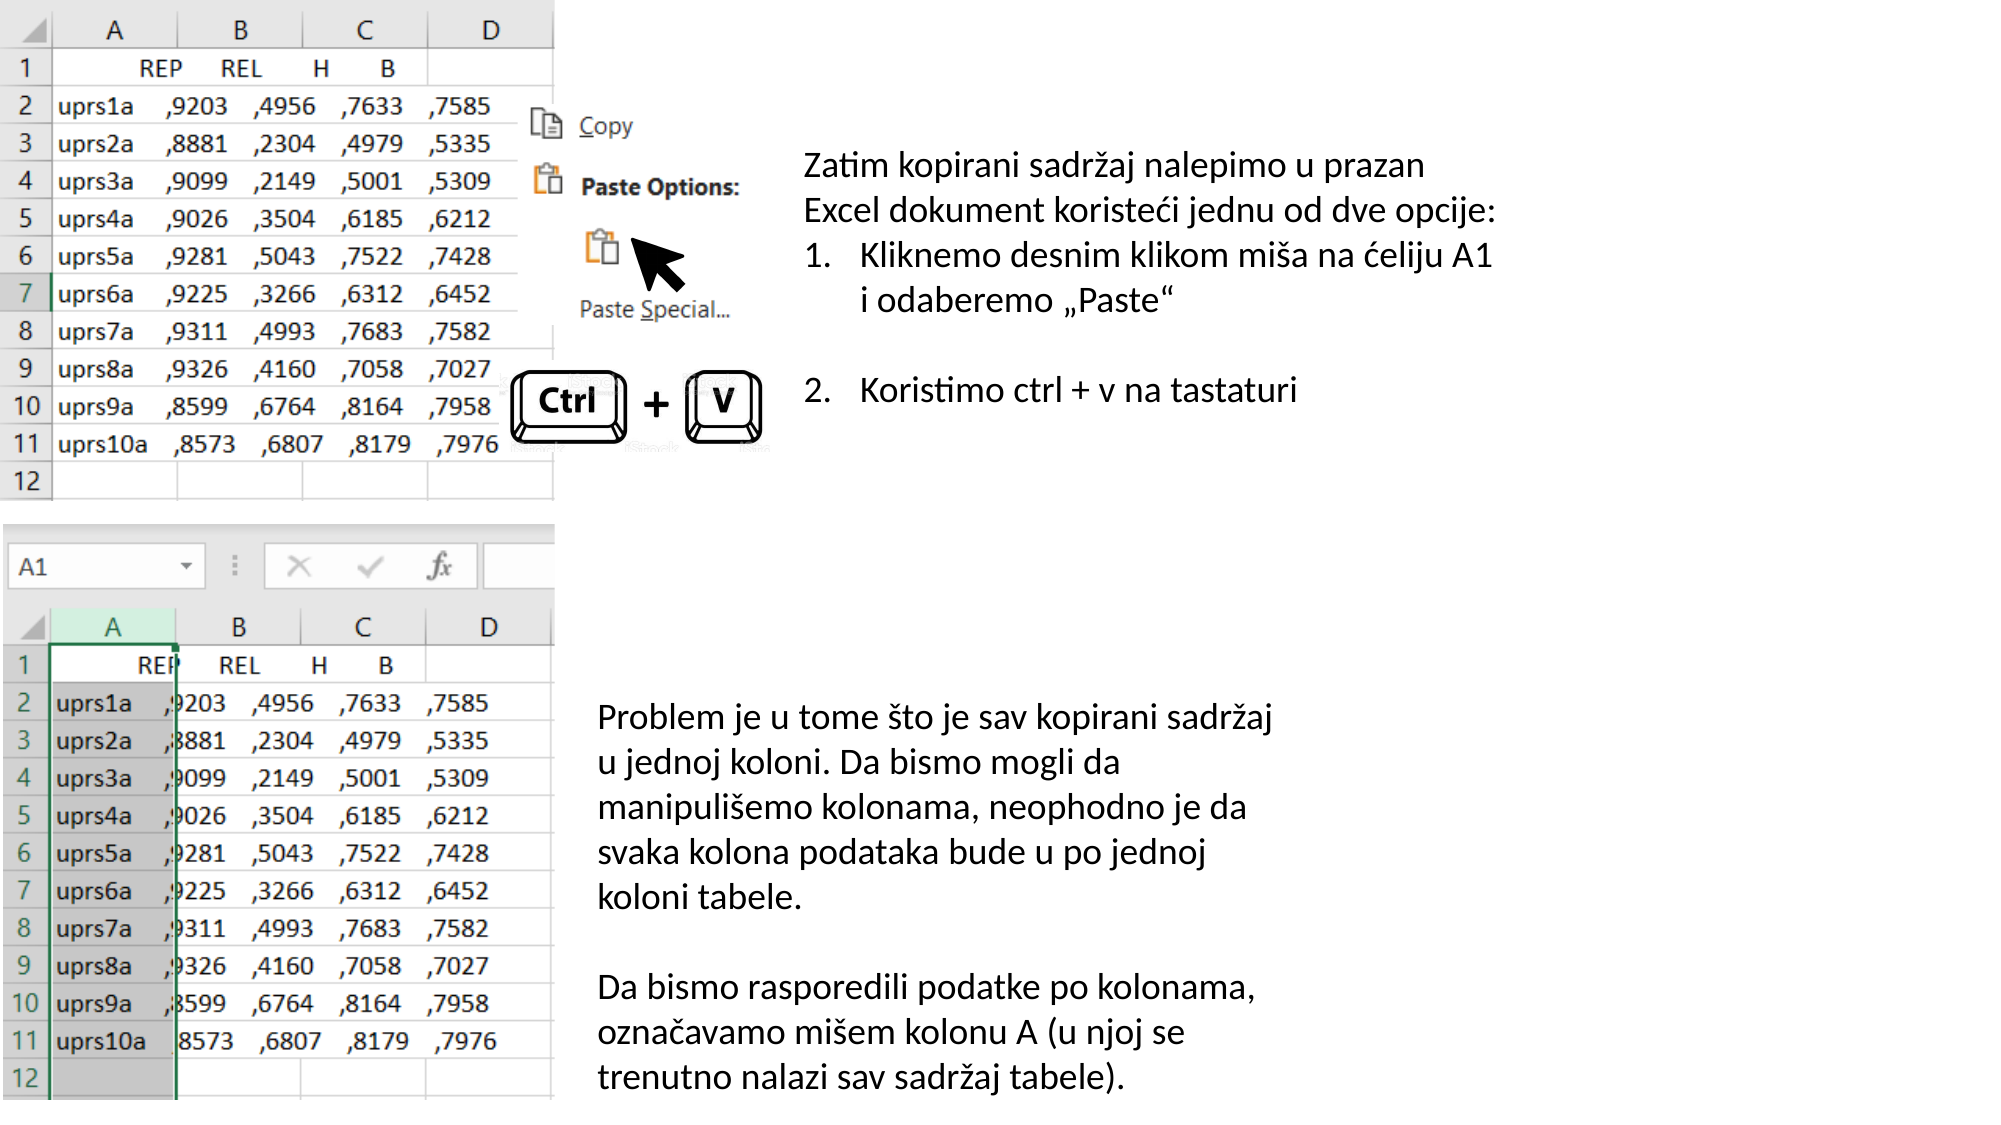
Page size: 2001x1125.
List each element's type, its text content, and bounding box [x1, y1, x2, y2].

picture [3, 524, 555, 1100]
picture [0, 0, 770, 501]
text_box Zatim kopirani sadržaj nalepimo u prazan Excel dokument koristeći jednu od dve opcije: Kliknemo desnim klikom miša na ćeliju A1 i odaberemo „Paste“ Koristimo ctrl + v na tastaturi [788, 132, 1523, 462]
text_box Problem je u tome što je sav kopirani sadržaj u jednoj koloni. Da bismo mogli da manipulišemo kolonama, neophodno je da svaka kolona podataka bude u po jednoj koloni tabele. Da bismo rasporedili podatke po kolonama, označavamo mišem kolonu A (u njoj se trenutno nalazi sav sadržaj tabele). [582, 684, 1316, 1105]
